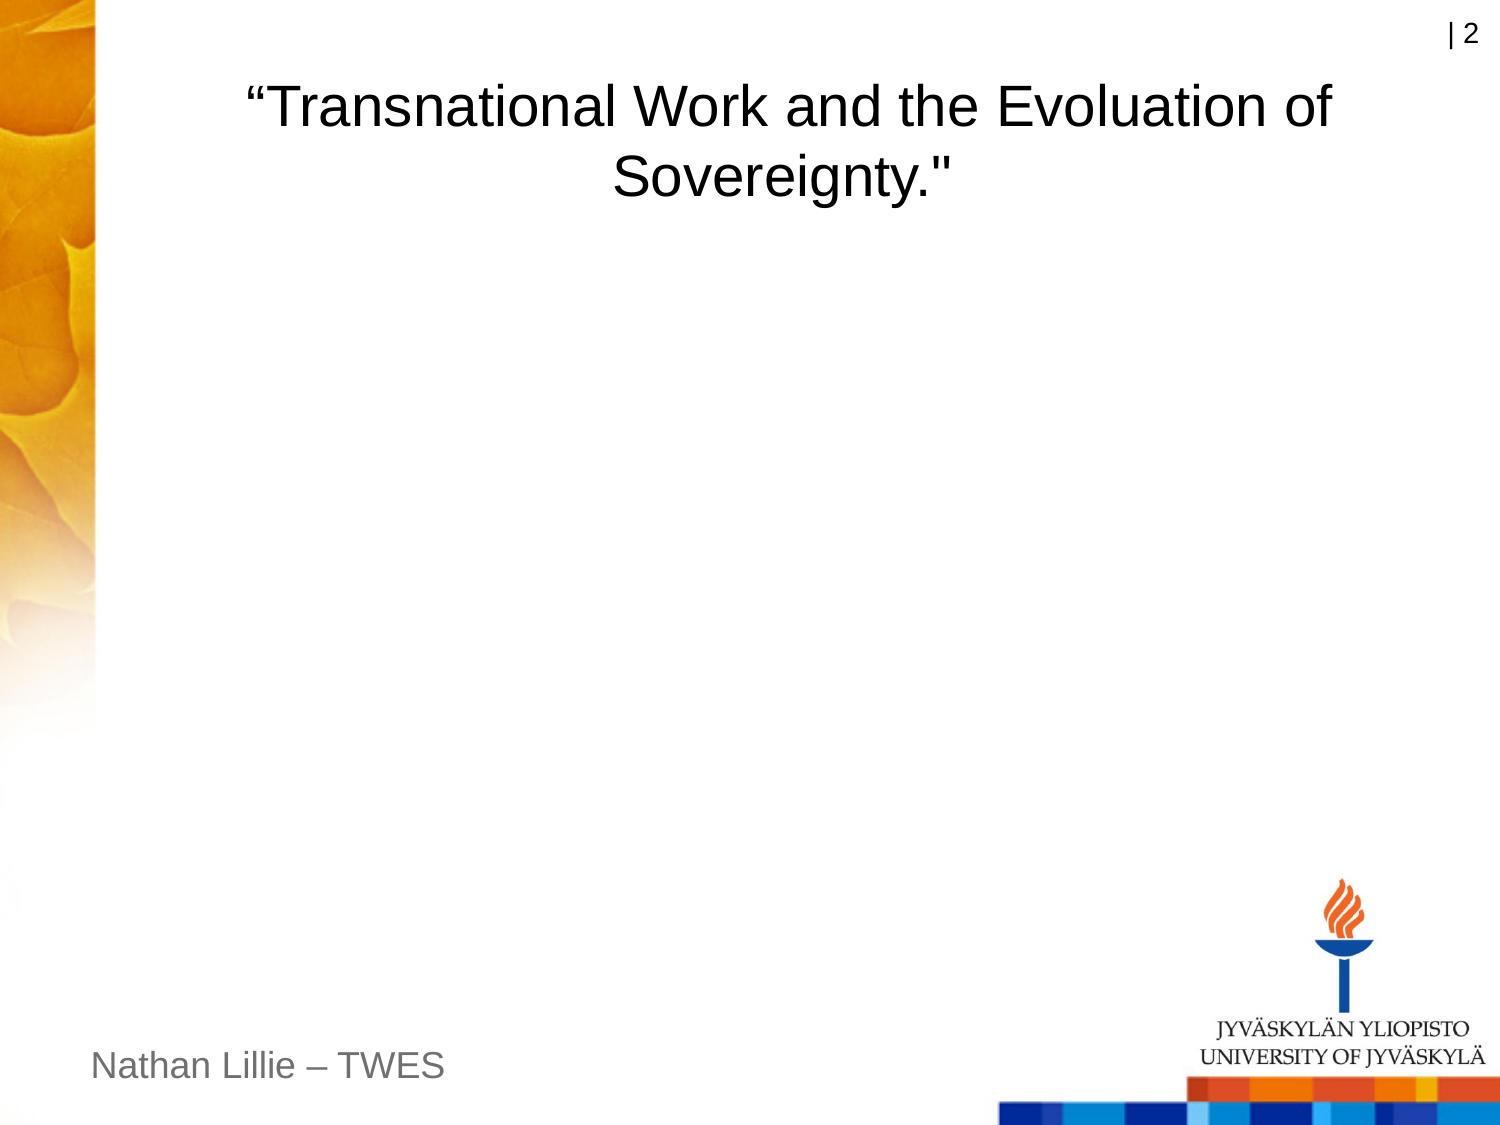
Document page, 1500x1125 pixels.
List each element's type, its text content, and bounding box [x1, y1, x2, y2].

slide_number | 2 [1427, 6, 1495, 67]
text_box Nathan Lillie – TWES [75, 1033, 462, 1105]
title “Transnational Work and the Evoluation of Sovereignty." [145, 44, 1436, 232]
picture [0, 0, 1500, 1125]
